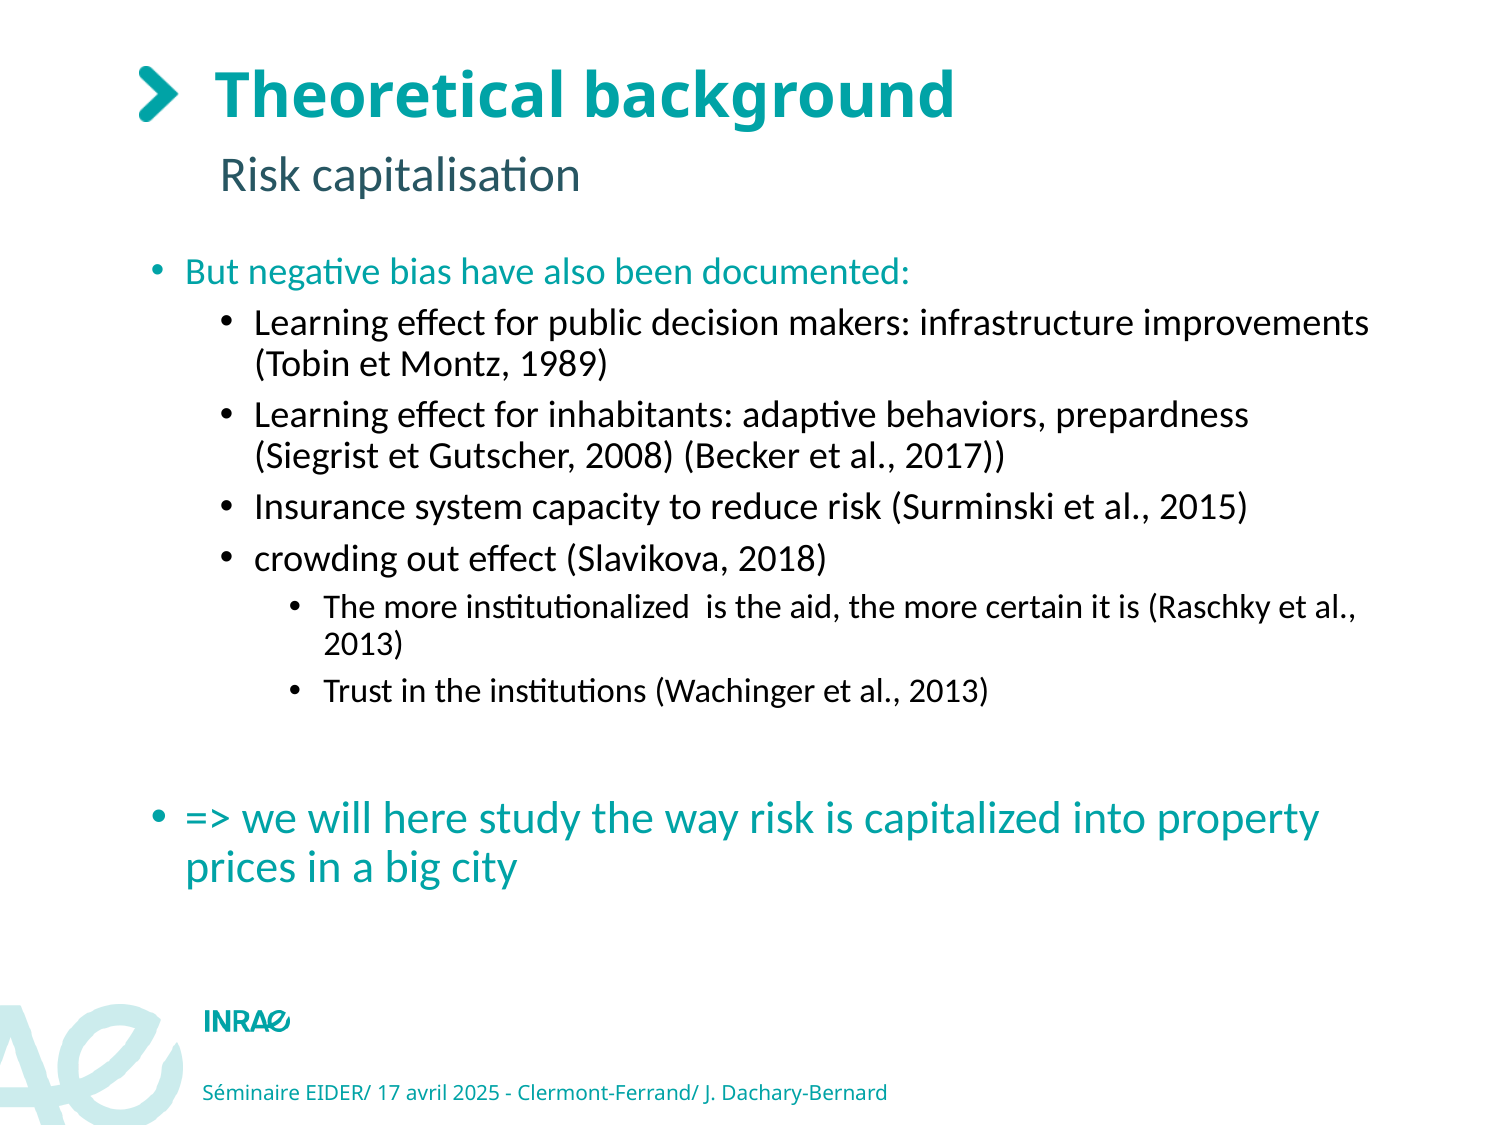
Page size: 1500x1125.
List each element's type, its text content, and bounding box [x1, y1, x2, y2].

subtitle Risk capitalisation [205, 140, 1397, 253]
picture [0, 996, 329, 1125]
list But negative bias have also been documented: Learning effect for public decision makers: infrastructure improvements (Tobin et Montz, 1989) Learning effect for inhabitants: adaptive behaviors, prepardness (Siegrist et Gutscher, 2008) (Becker et al., 2017)) Insurance system capacity to reduce risk (Surminski et al., 2015) crowding out effect (Slavikova, 2018) The more institutionalized is the aid, the more certain it is (Raschky et al., 2013) Trust in the institutions (Wachinger et al., 2013) => we will here study the way risk is capitalized into property prices in a big city [135, 243, 1388, 902]
title Theoretical background [139, 24, 1397, 171]
picture [139, 66, 180, 122]
